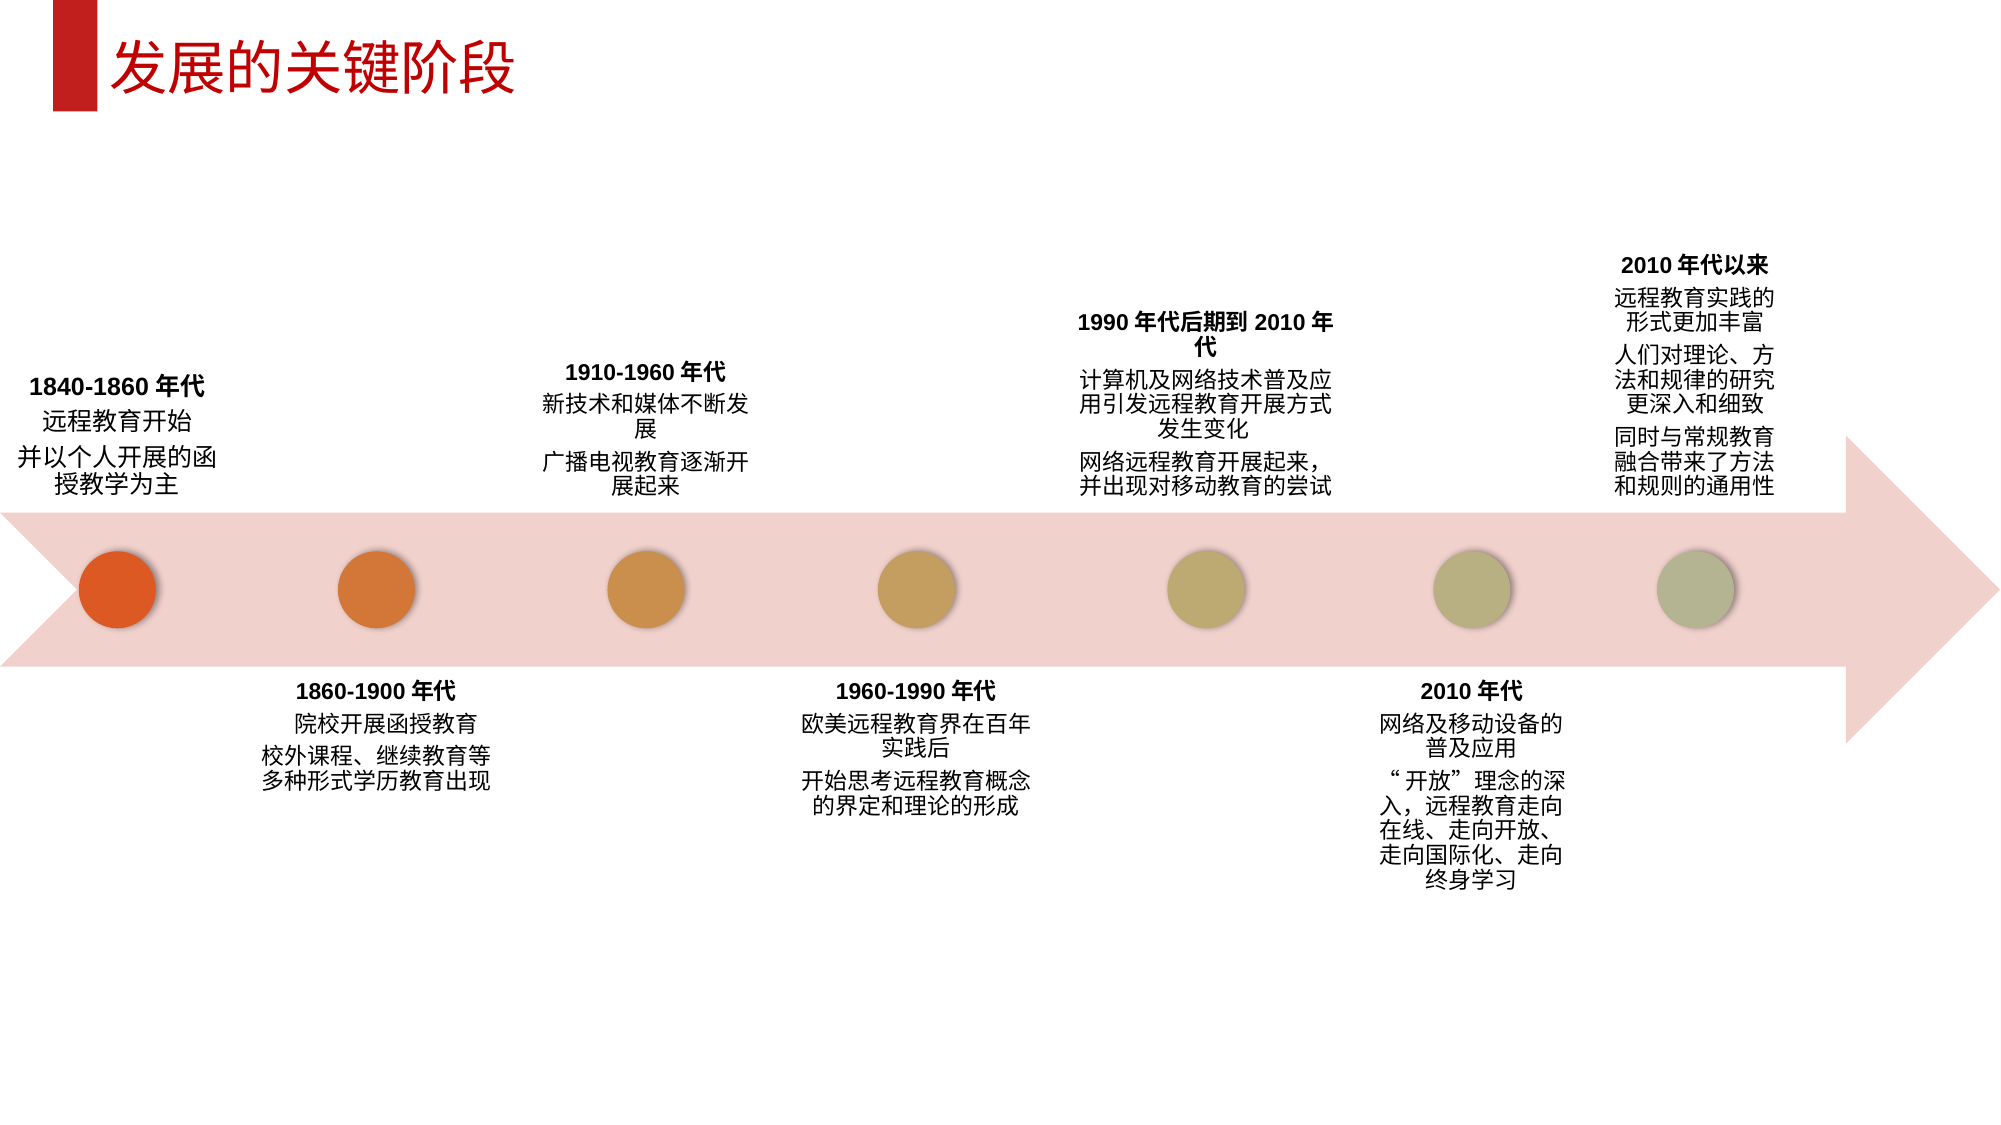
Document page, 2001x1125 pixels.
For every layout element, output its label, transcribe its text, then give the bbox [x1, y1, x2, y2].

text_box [0, 204, 2000, 976]
text_box 发展的关键阶段 [94, 23, 550, 109]
